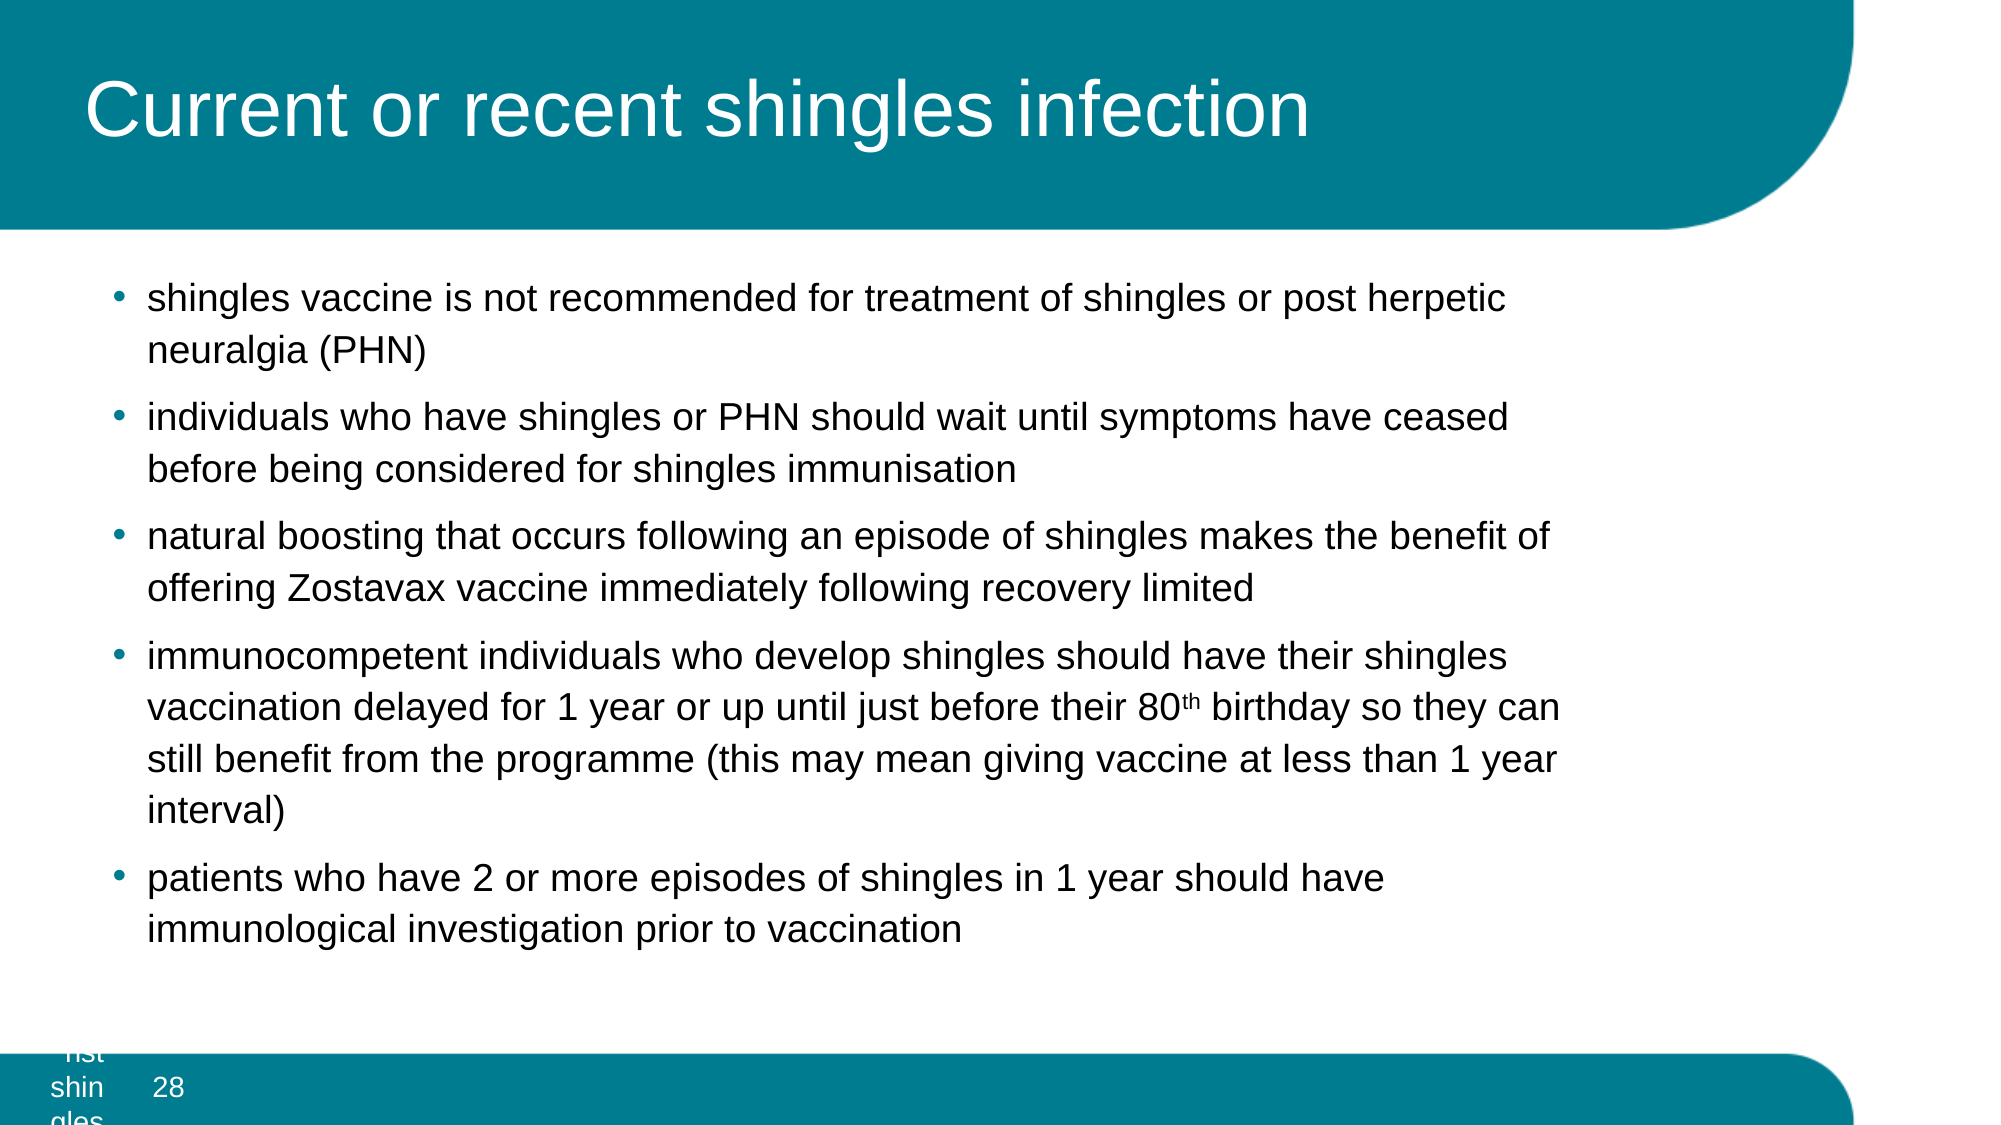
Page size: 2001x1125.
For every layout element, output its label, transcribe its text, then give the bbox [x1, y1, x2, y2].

slide_number Vaccination against shingles (Herpes Zoster) [21, 1056, 120, 1117]
footer 28 [137, 1056, 1780, 1116]
list shingles vaccine is not recommended for treatment of shingles or post herpetic neuralgia (PHN) individuals who have shingles or PHN should wait until symptoms have ceased before being considered for shingles immunisation natural boosting that occurs following an episode of shingles makes the benefit of offering Zostavax vaccine immediately following recovery limited immunocompetent individuals who develop shingles should have their shingles vaccination delayed for 1 year or up until just before their 80th birthday so they can still benefit from the programme (this may mean giving vaccine at less than 1 year interval) patients who have 2 or more episodes of shingles in 1 year should have immunological investigation prior to vaccination [97, 260, 1583, 963]
title Current or recent shingles infection [69, 61, 1387, 168]
